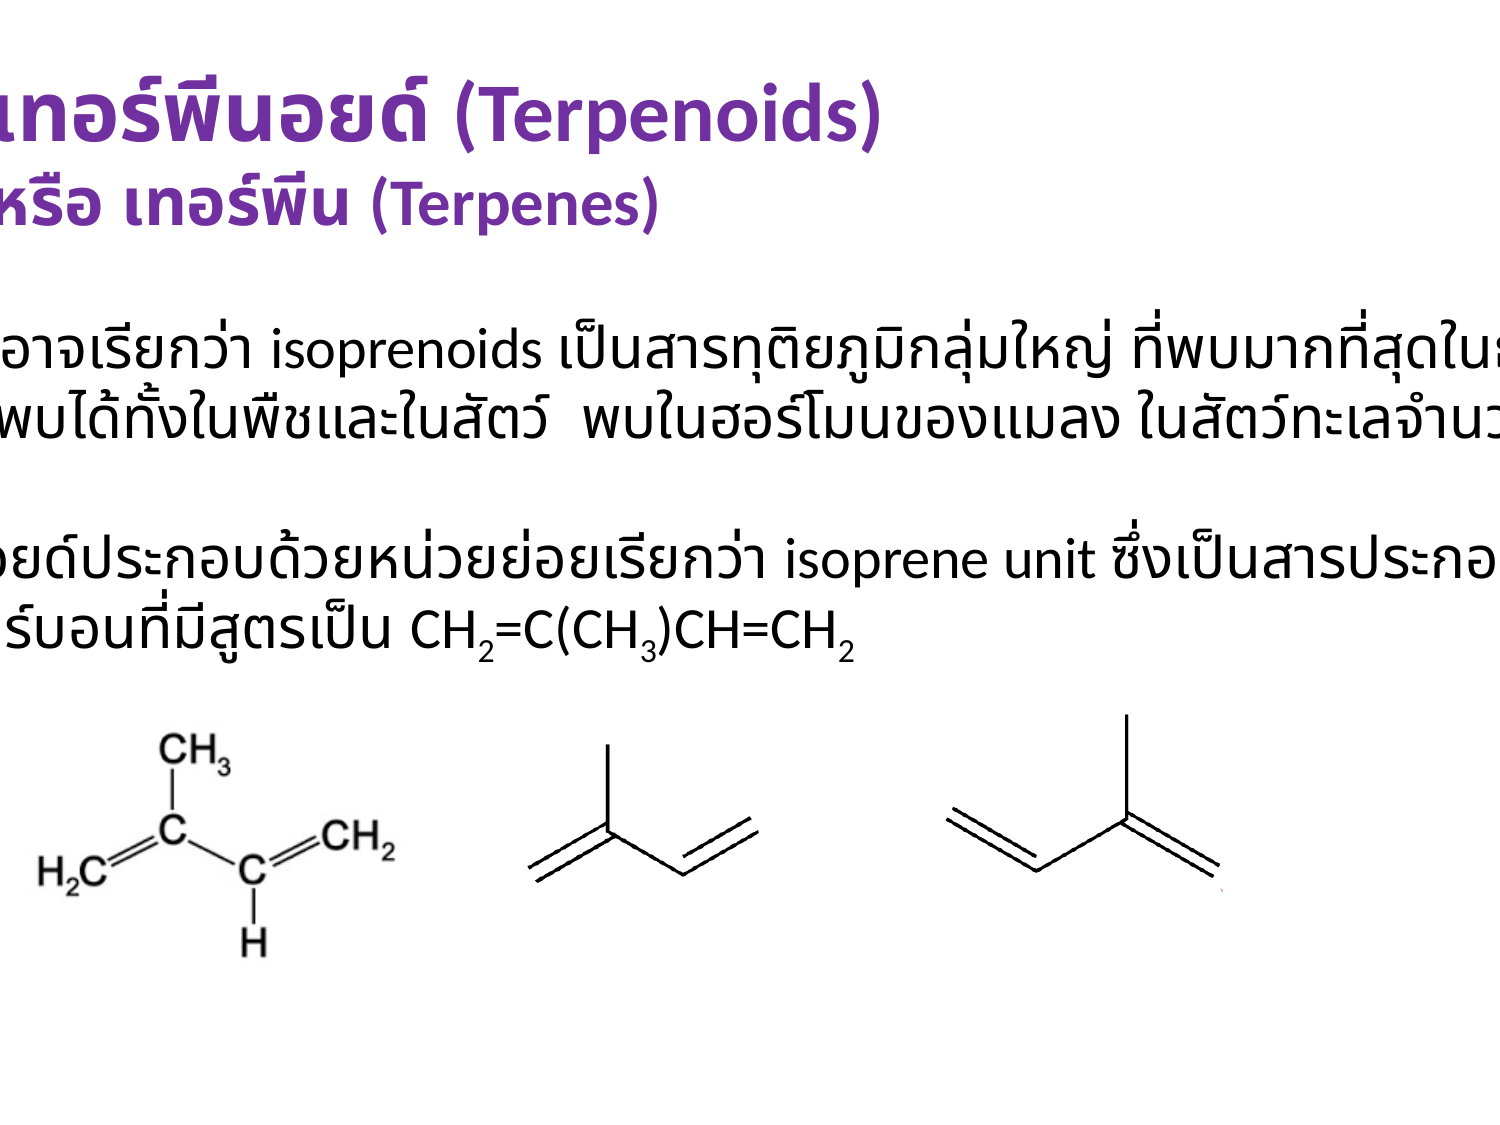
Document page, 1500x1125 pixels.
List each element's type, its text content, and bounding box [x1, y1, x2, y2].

picture [522, 739, 764, 888]
picture [30, 723, 406, 969]
picture [938, 706, 1223, 948]
text_box บางครั้งอาจเรียกว่า isoprenoids เป็นสารทุติยภูมิกลุ่มใหญ่ ที่พบมากที่สุดในธรรมชาติ สามารถพบได้ทั้งในพืชและในสัตว์ พบในฮอร์โมนของแมลง ในสัตว์ทะเลจำนวกฟองน้ำ เทอพีนอยด์ประกอบด้วยหน่วยย่อยเรียกว่า isoprene unit ซึ่งเป็นสารประกอบ ไฮโดรคาร์บอนที่มีสูตรเป็น CH2=C(CH3)CH=CH2 [0, 302, 1500, 677]
text_box เทอร์พีนอยด์ (Terpenoids) หรือ เทอร์พีน (Terpenes) [0, 51, 900, 246]
